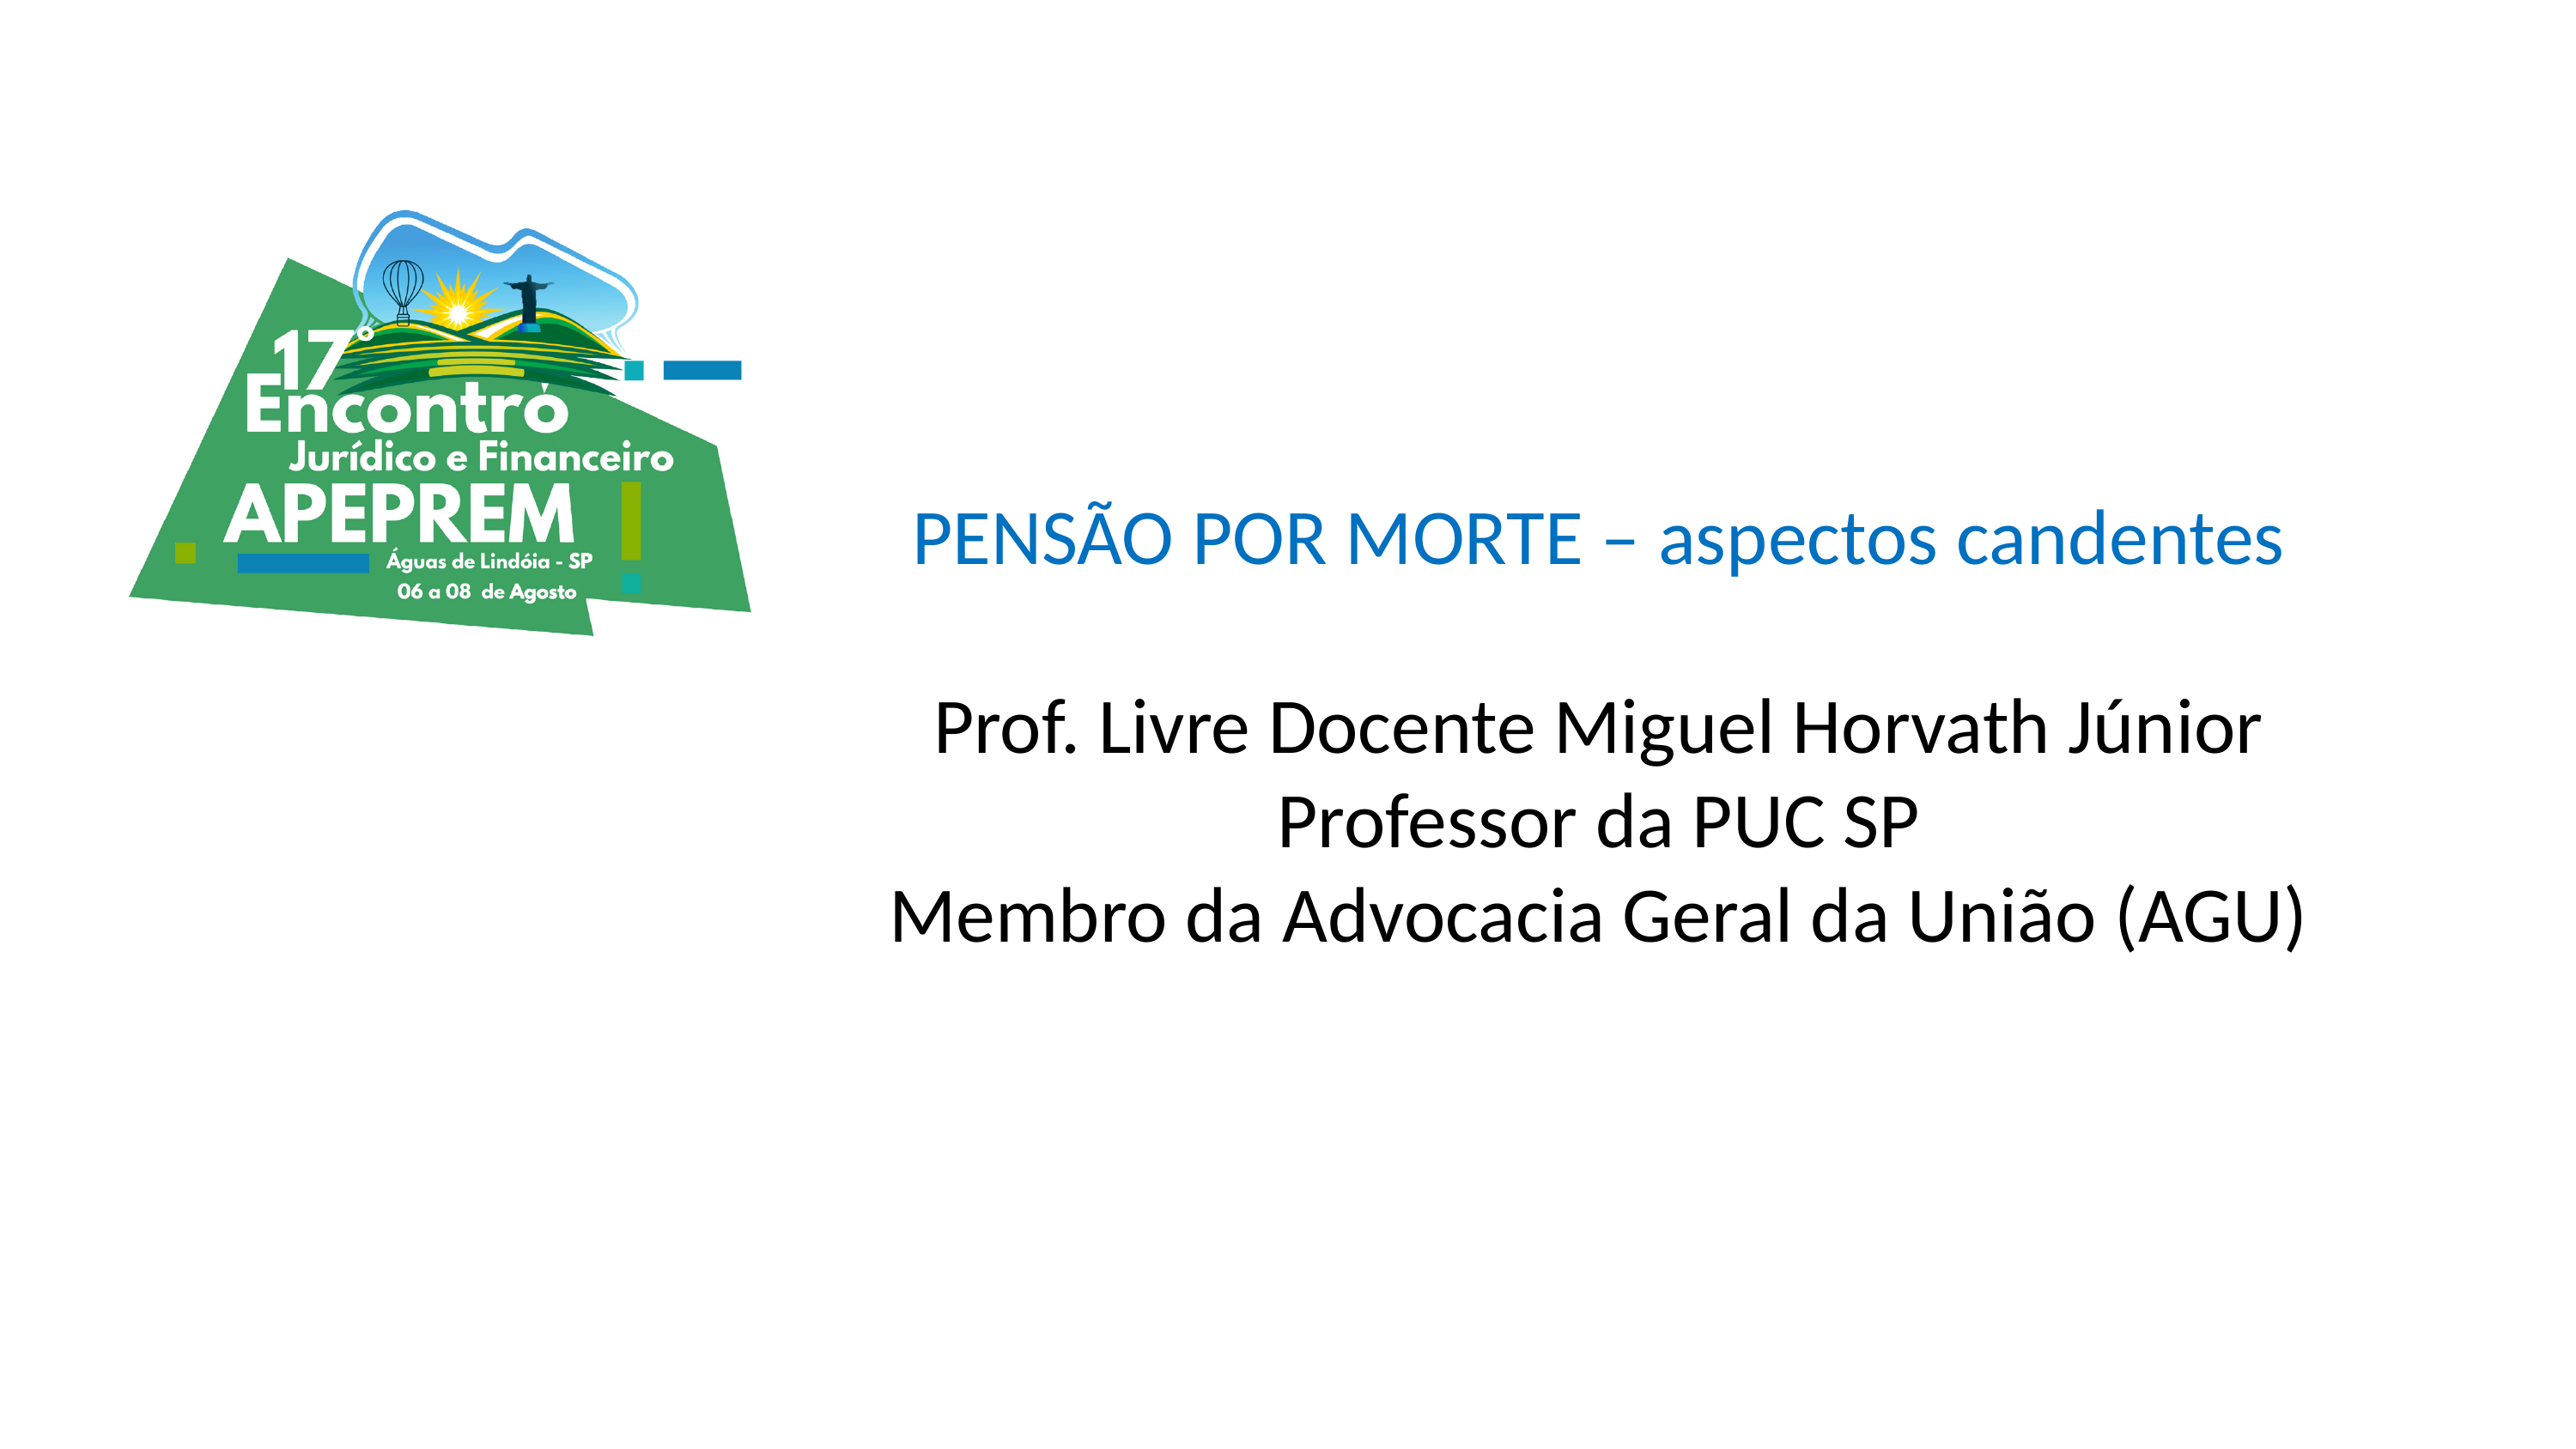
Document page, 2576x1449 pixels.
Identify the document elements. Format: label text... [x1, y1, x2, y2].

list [118, 144, 756, 783]
title PENSÃO POR MORTE – aspectos candentes Prof. Livre Docente Miguel Horvath Júnior Professor da PUC SP Membro da Advocacia Geral da União (AGU) [869, 226, 2330, 1218]
